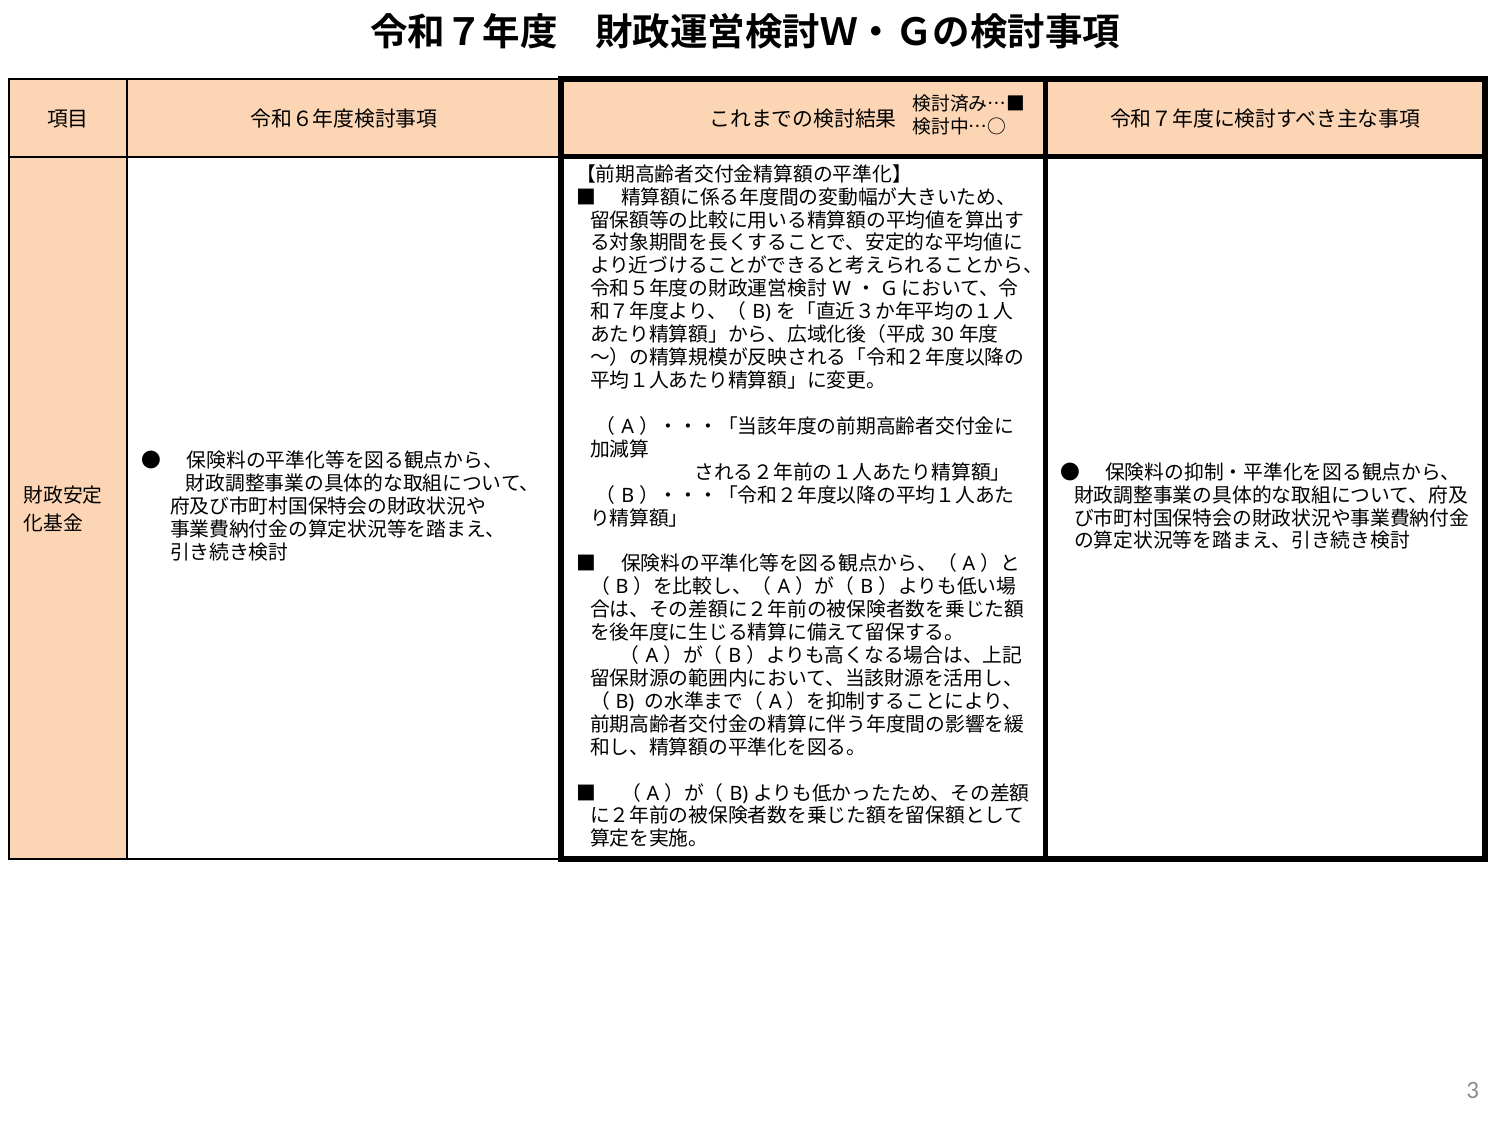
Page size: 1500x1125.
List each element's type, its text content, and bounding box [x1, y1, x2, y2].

table_cell ● 保険料の抑制・平準化を図る観点から、 財政調整事業の具体的な取組について、府及び市町村国保特会の財政状況や事業費納付金の算定状況等を踏まえ、引き続き検討 [1048, 159, 1482, 856]
title 令和７年度 財政運営検討Ｗ・Ｇの検討事項 [6, 0, 1484, 69]
table_header 令和７年度に検討すべき主な事項 [1048, 82, 1482, 154]
table_cell ● 保険料の平準化等を図る観点から、 財政調整事業の具体的な取組について、 府及び市町村国保特会の財政状況や 事業費納付金の算定状況等を踏まえ、 引き続き検討 [128, 158, 558, 858]
text_box 検討済み…■ 検討中…○ [897, 84, 1046, 145]
table_header 令和６年度検討事項 [128, 80, 558, 156]
slide_number 3 [1144, 1058, 1495, 1119]
table_header 項目 [10, 80, 126, 156]
table_cell 【前期高齢者交付金精算額の平準化】 ■ 精算額に係る年度間の変動幅が大きいため、留保額等の比較に用いる精算額の平均値を算出する対象期間を長くすることで、安定的な平均値により近づけることができると考えられることから、令和５年度の財政運営検討W・Gにおいて、令和７年度より、（B)を「直近３か年平均の１人あたり精算額」から、広域化後（平成30年度～）の精算規模が反映される「令和２年度以降の平均１人あたり精算額」に変更。 （A）・・・「当該年度の前期高齢者交付金に加減算 される２年前の１人あたり精算額」 （B）・・・「令和２年度以降の平均１人あたり精算額」 ■ 保険料の平準化等を図る観点から、（A）と（B）を比較し、（A）が（B）よりも低い場合は、その差額に２年前の被保険者数を乗じた額を後年度に生じる精算に備えて留保する。 （A）が（B）よりも高くなる場合は、上記留保財源の範囲内において、当該財源を活用し、（B) の水準まで（A）を抑制することにより、前期高齢者交付金の精算に伴う年度間の影響を緩和し、精算額の平準化を図る。 ■ （A）が（B)よりも低かったため、その差額に２年前の被保険者数を乗じた額を留保額として算定を実施。 [564, 159, 1043, 856]
table_header これまでの検討結果 [564, 82, 1043, 154]
table_cell 財政安定化基金 [10, 158, 126, 858]
